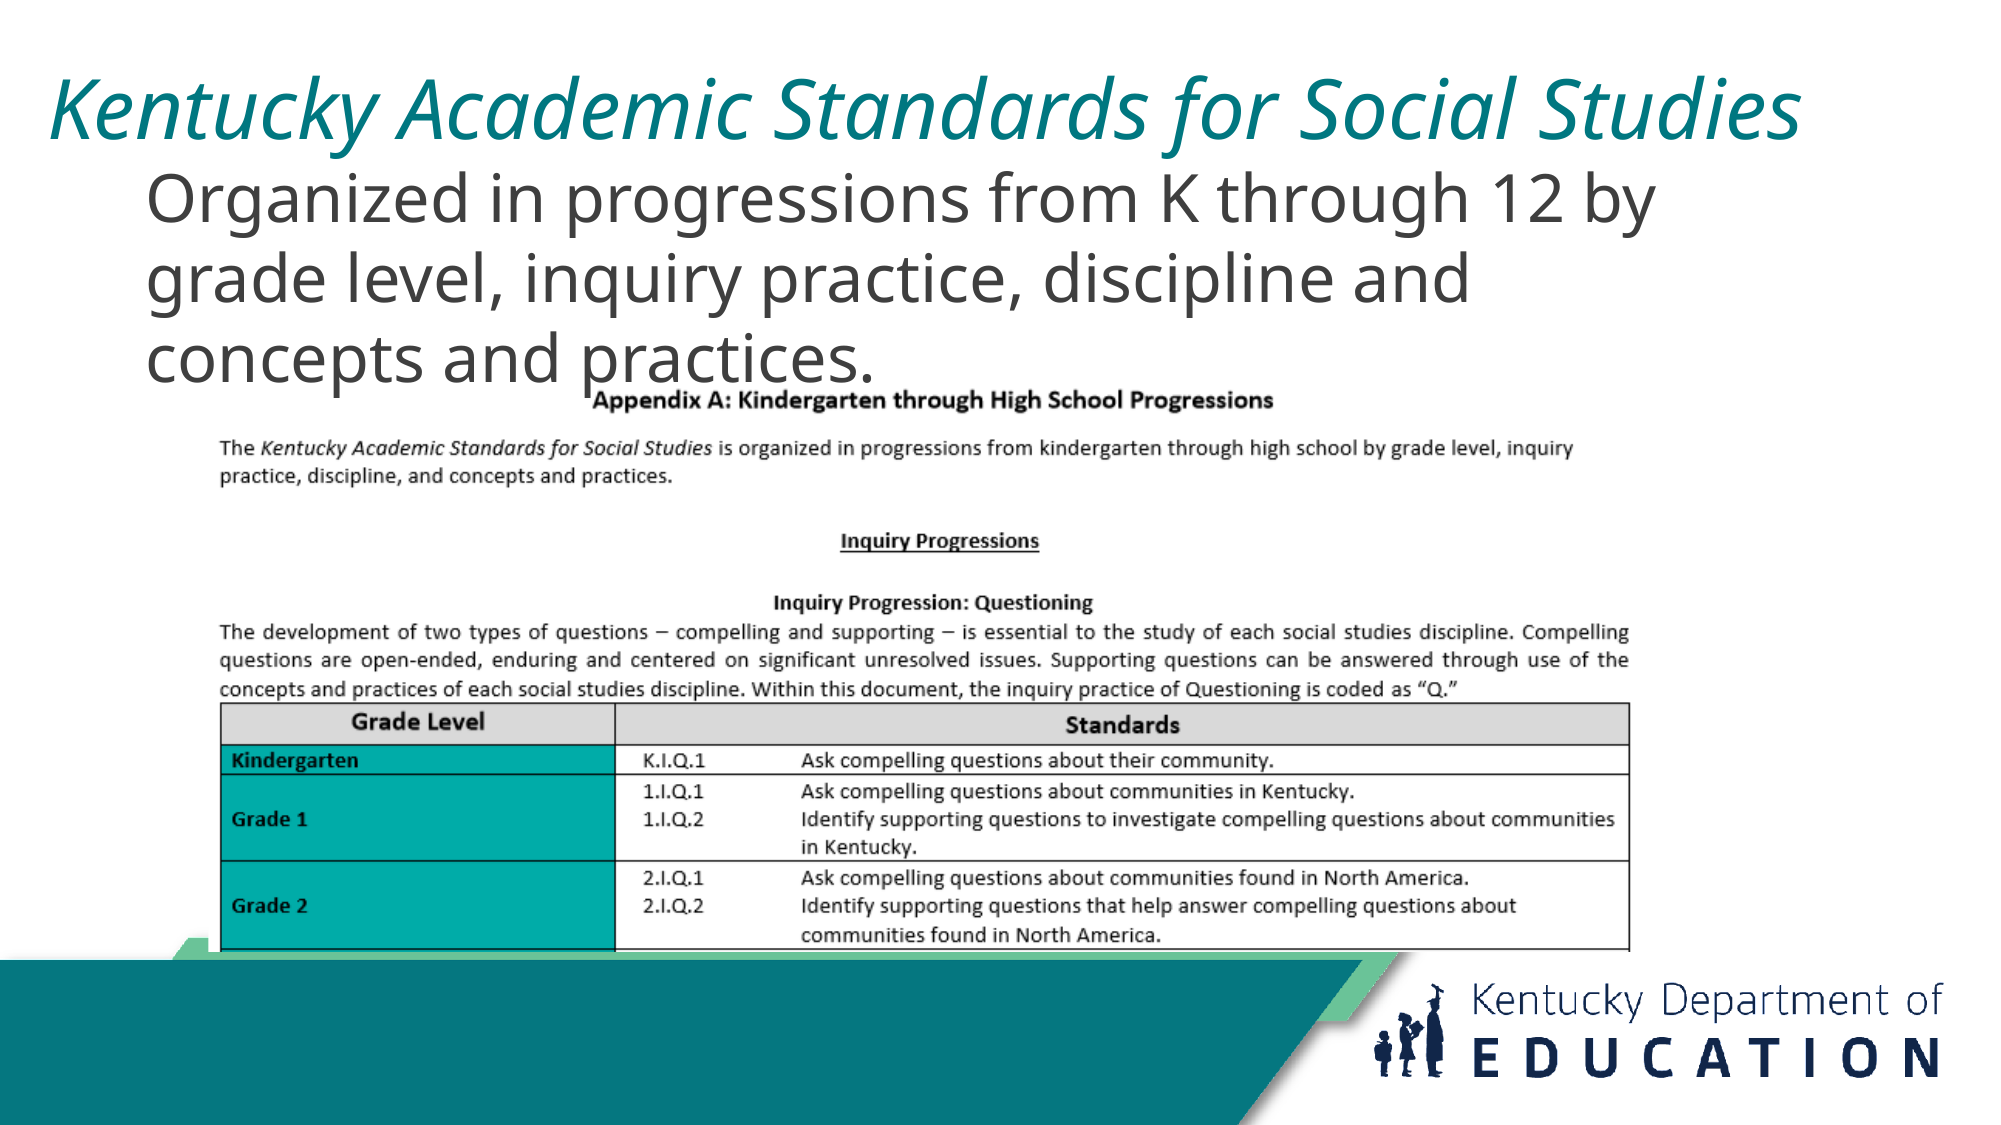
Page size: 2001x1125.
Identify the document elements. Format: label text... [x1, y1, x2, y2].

title Kentucky Academic Standards for Social Studies [32, 59, 2000, 278]
text_box Organized in progressions from K through 12 by grade level, inquiry practice, discipline and concepts and practices. [130, 140, 1773, 411]
picture [0, 0, 2001, 1125]
